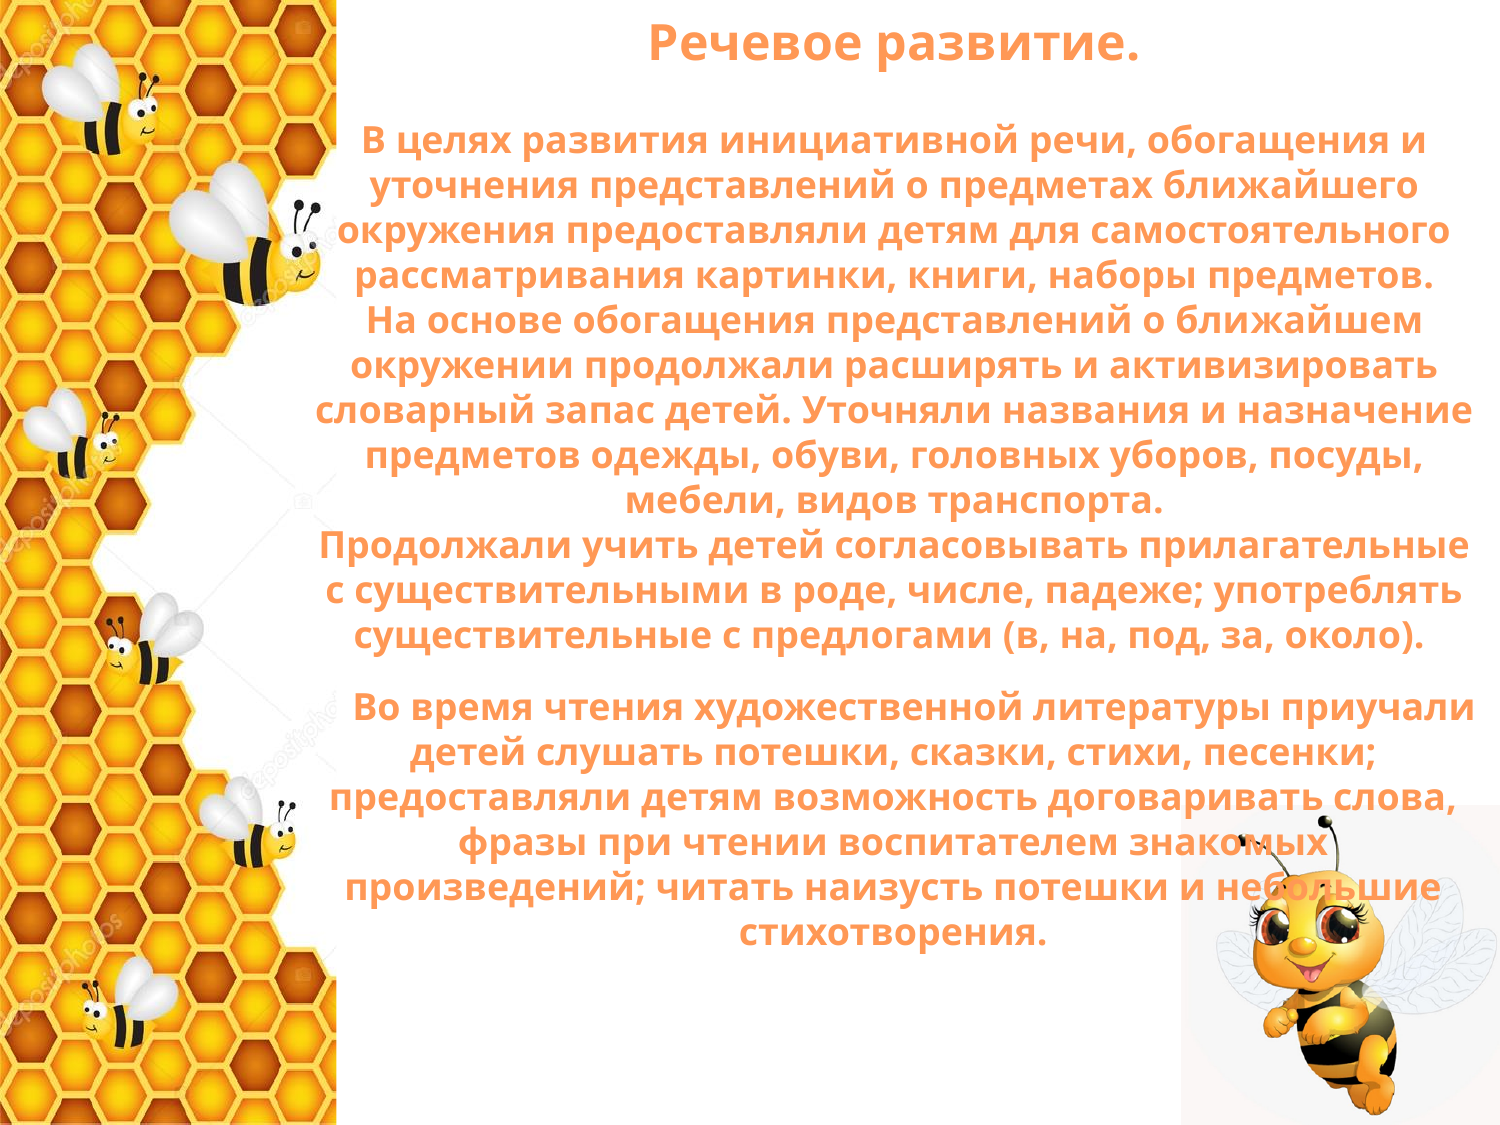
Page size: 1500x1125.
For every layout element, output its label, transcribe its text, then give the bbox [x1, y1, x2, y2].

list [0, 0, 337, 1125]
text_box Речевое развитие. В целях развития инициативной речи, обогащения и уточнения пред­ставлений о предметах ближайшего окружения предоставляли детям для самостоятельного рассматривания картинки, книги, наборы предметов. На основе обогащения представлений о бли­жайшем окружении продолжали расширять и активизировать словарный запас детей. Уточняли названия и назначение предметов одежды, обуви, головных уборов, посуды, мебели, видов транспорта. Продолжали учить детей согласовывать прилагательные с существительными в роде, числе, падеже; употреблять существительные с предлогами (в, на, под, за, около). Во время чтения художественной литературы приучали детей слушать потешки, сказки, стихи, песенки; предоставляли детям возможность договаривать слова, фразы при чтении воспитателем знакомых произведений; читать наизусть потешки и небольшие стихотворения. [340, 3, 1500, 961]
picture [1180, 805, 1500, 1125]
